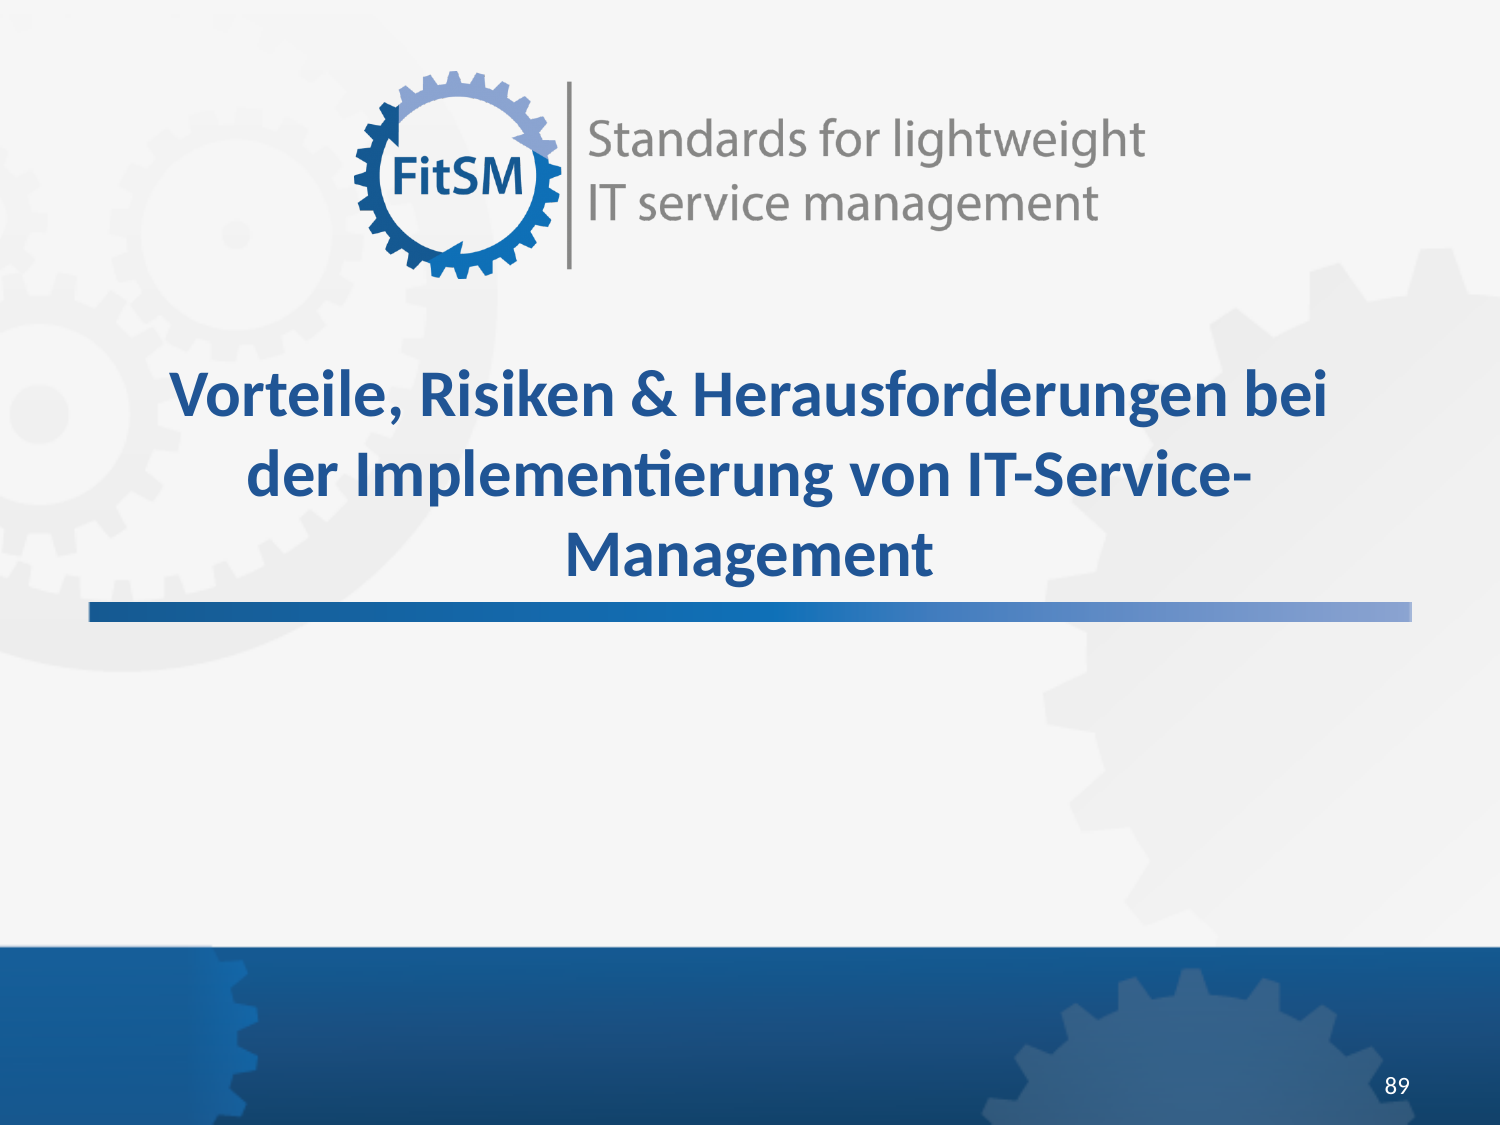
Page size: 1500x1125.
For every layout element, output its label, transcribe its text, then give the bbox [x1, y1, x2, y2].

picture [0, 0, 1500, 1125]
title Vorteile, Risiken & Herausforderungen bei der Implementierung von IT-Service-Management [112, 349, 1388, 591]
slide_number 89 [1074, 1054, 1425, 1115]
